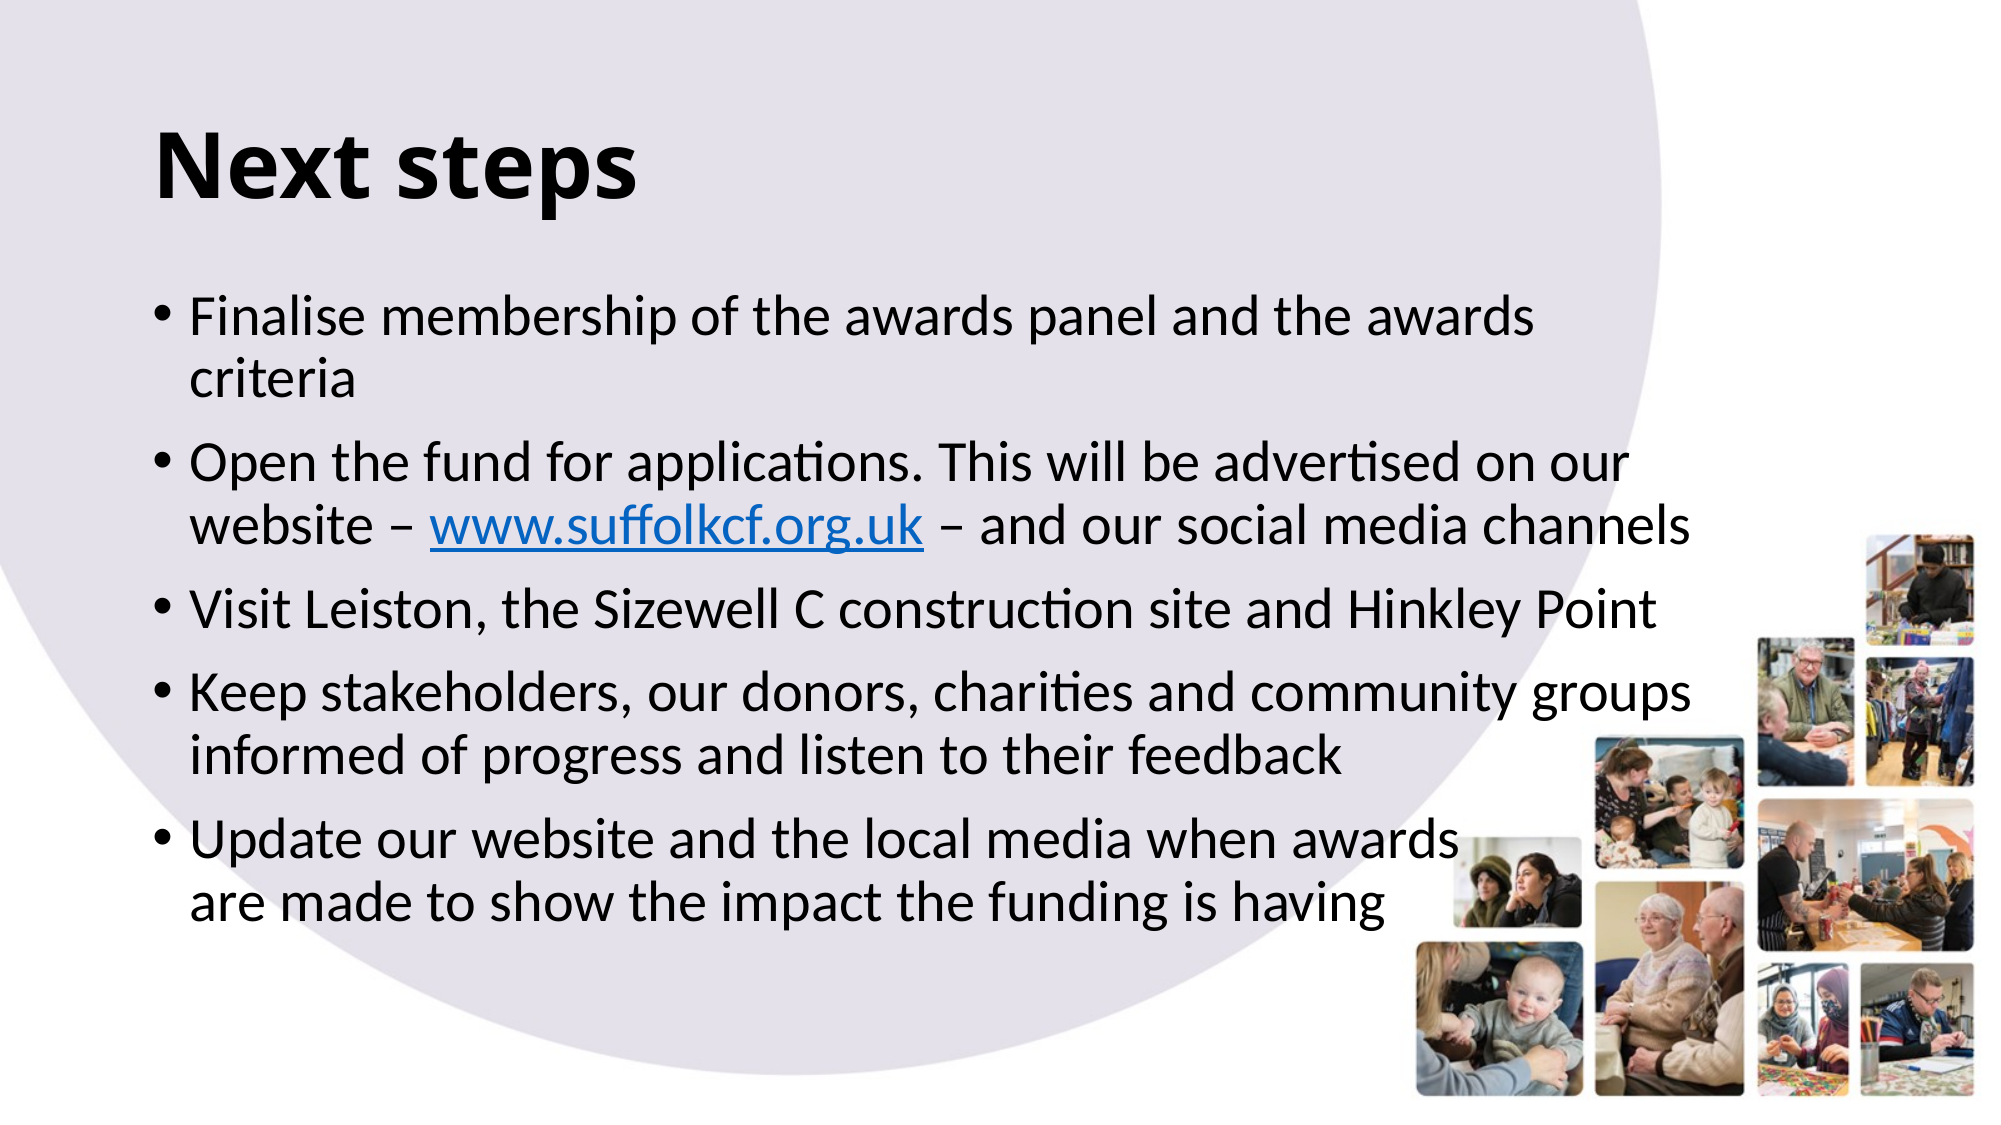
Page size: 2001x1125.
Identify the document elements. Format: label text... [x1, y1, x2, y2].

picture [0, 0, 2001, 1125]
list Finalise membership of the awards panel and the awards criteria Open the fund for applications. This will be advertised on our website – www.suffolkcf.org.uk – and our social media channels Visit Leiston, the Sizewell C construction site and Hinkley Point Keep stakeholders, our donors, charities and community groups informed of progress and listen to their feedback Update our website and the local media when awards are made to show the impact the funding is having [137, 277, 1727, 992]
title Next steps [137, 59, 1863, 278]
